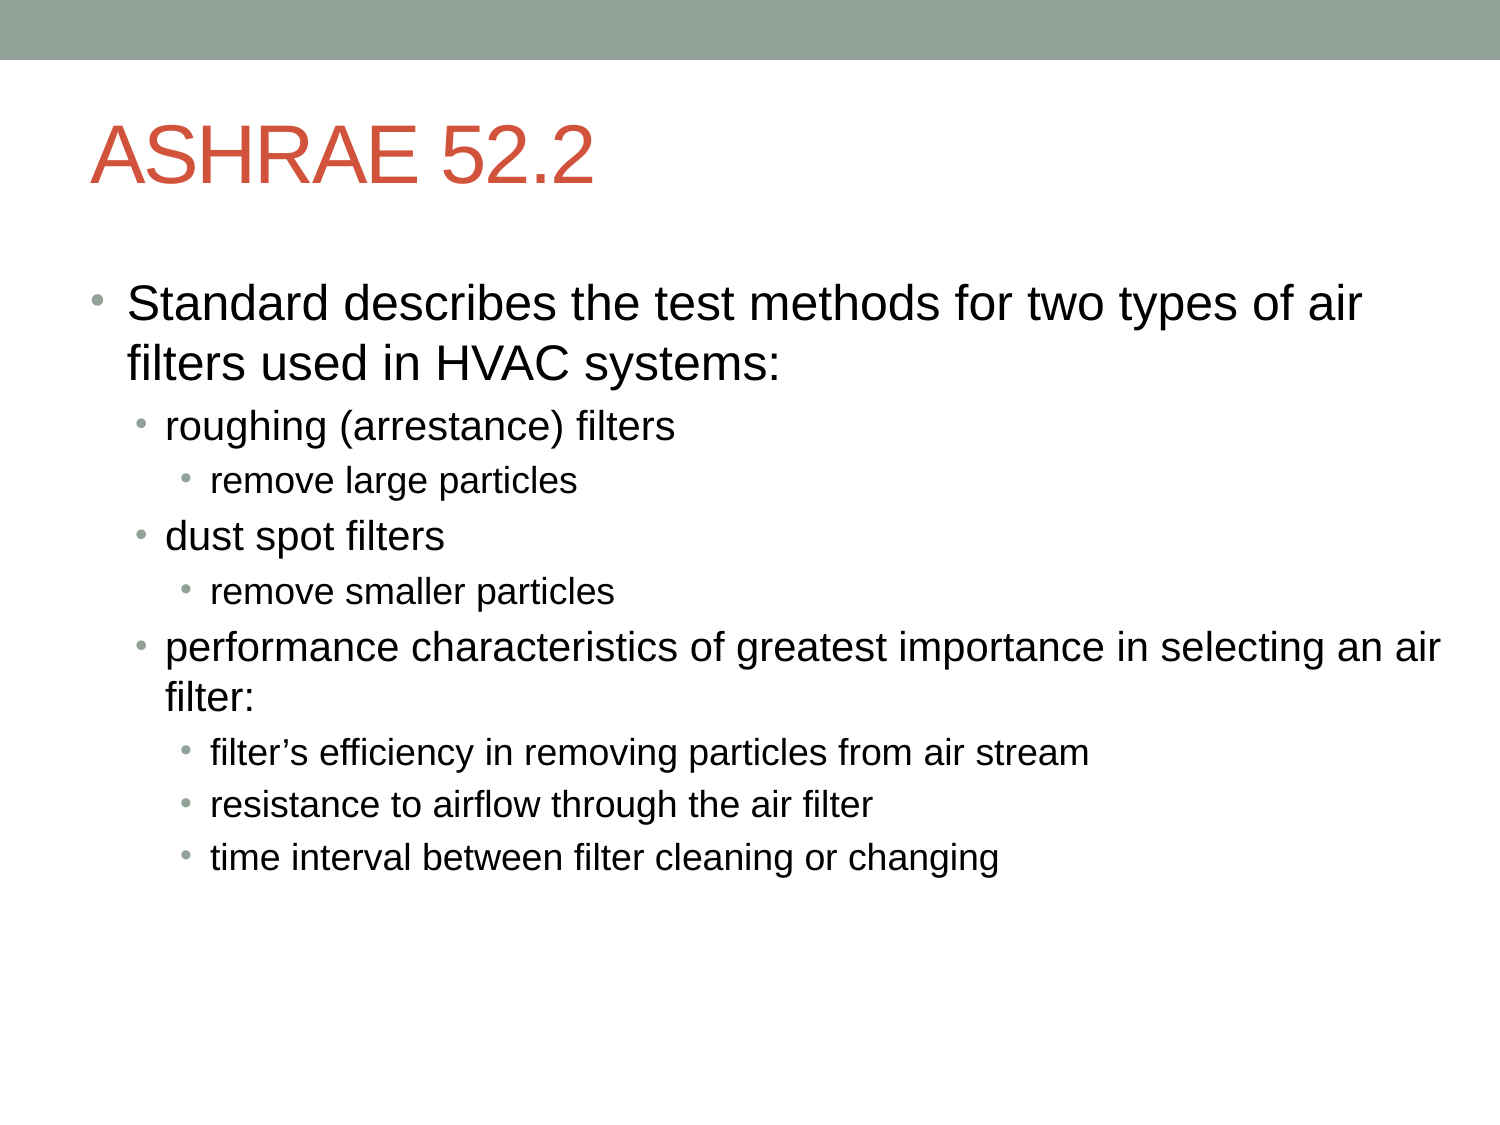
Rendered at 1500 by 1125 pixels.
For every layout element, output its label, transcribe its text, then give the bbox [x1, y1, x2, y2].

list Standard describes the test methods for two types of air filters used in HVAC systems: roughing (arrestance) filters remove large particles dust spot filters remove smaller particles performance characteristics of greatest importance in selecting an air filter: filter’s efficiency in removing particles from air stream resistance to airflow through the air filter time interval between filter cleaning or changing [75, 262, 1500, 1125]
title ASHRAE 52.2 [75, 74, 1375, 225]
